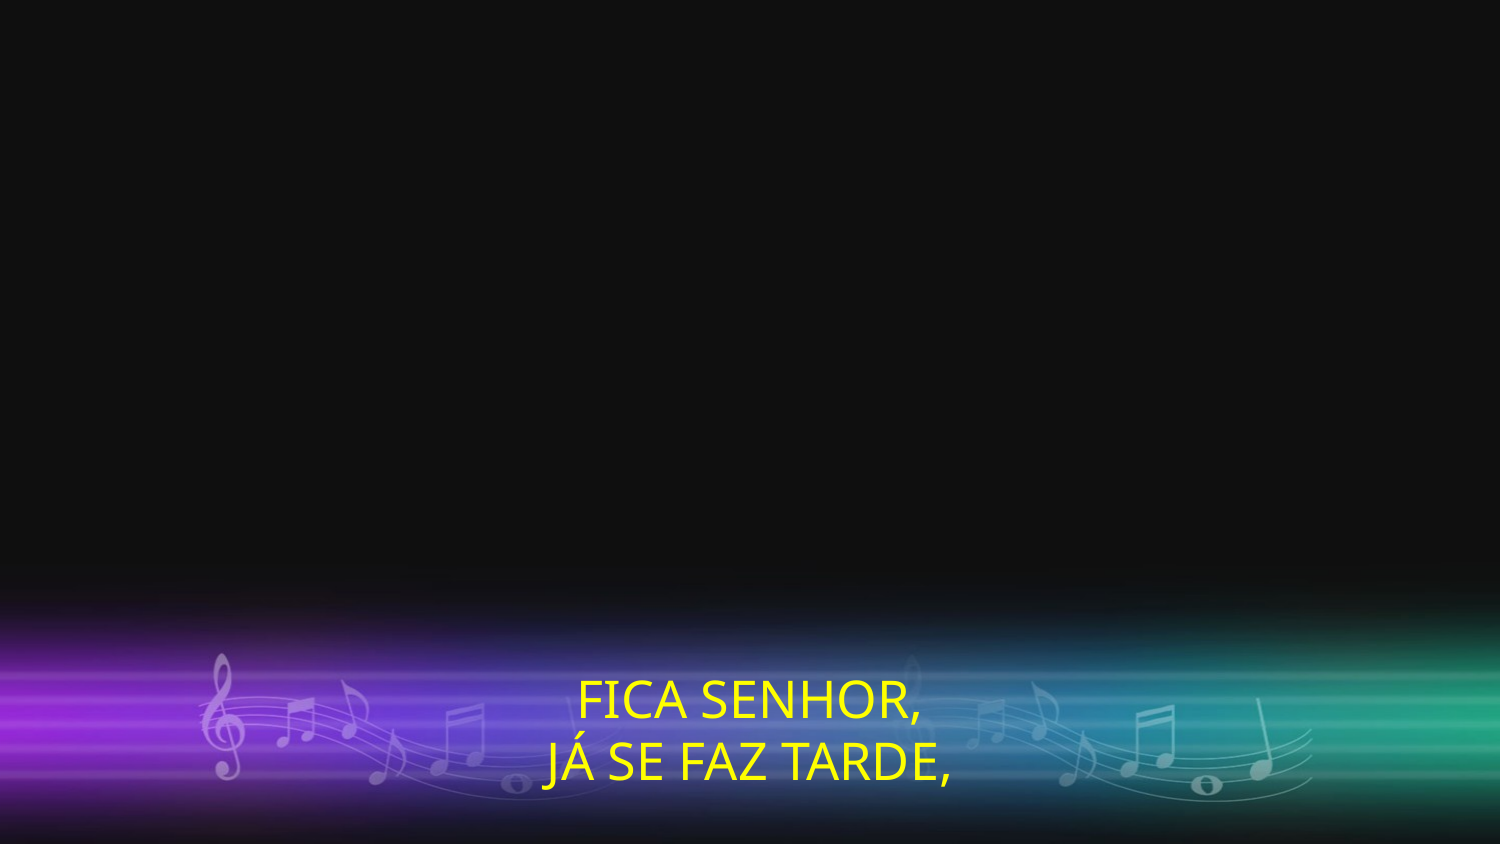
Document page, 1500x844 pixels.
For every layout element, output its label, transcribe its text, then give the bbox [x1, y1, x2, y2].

picture [0, 0, 1500, 844]
text_box FICA SENHOR, JÁ SE FAZ TARDE, [295, 658, 1205, 799]
